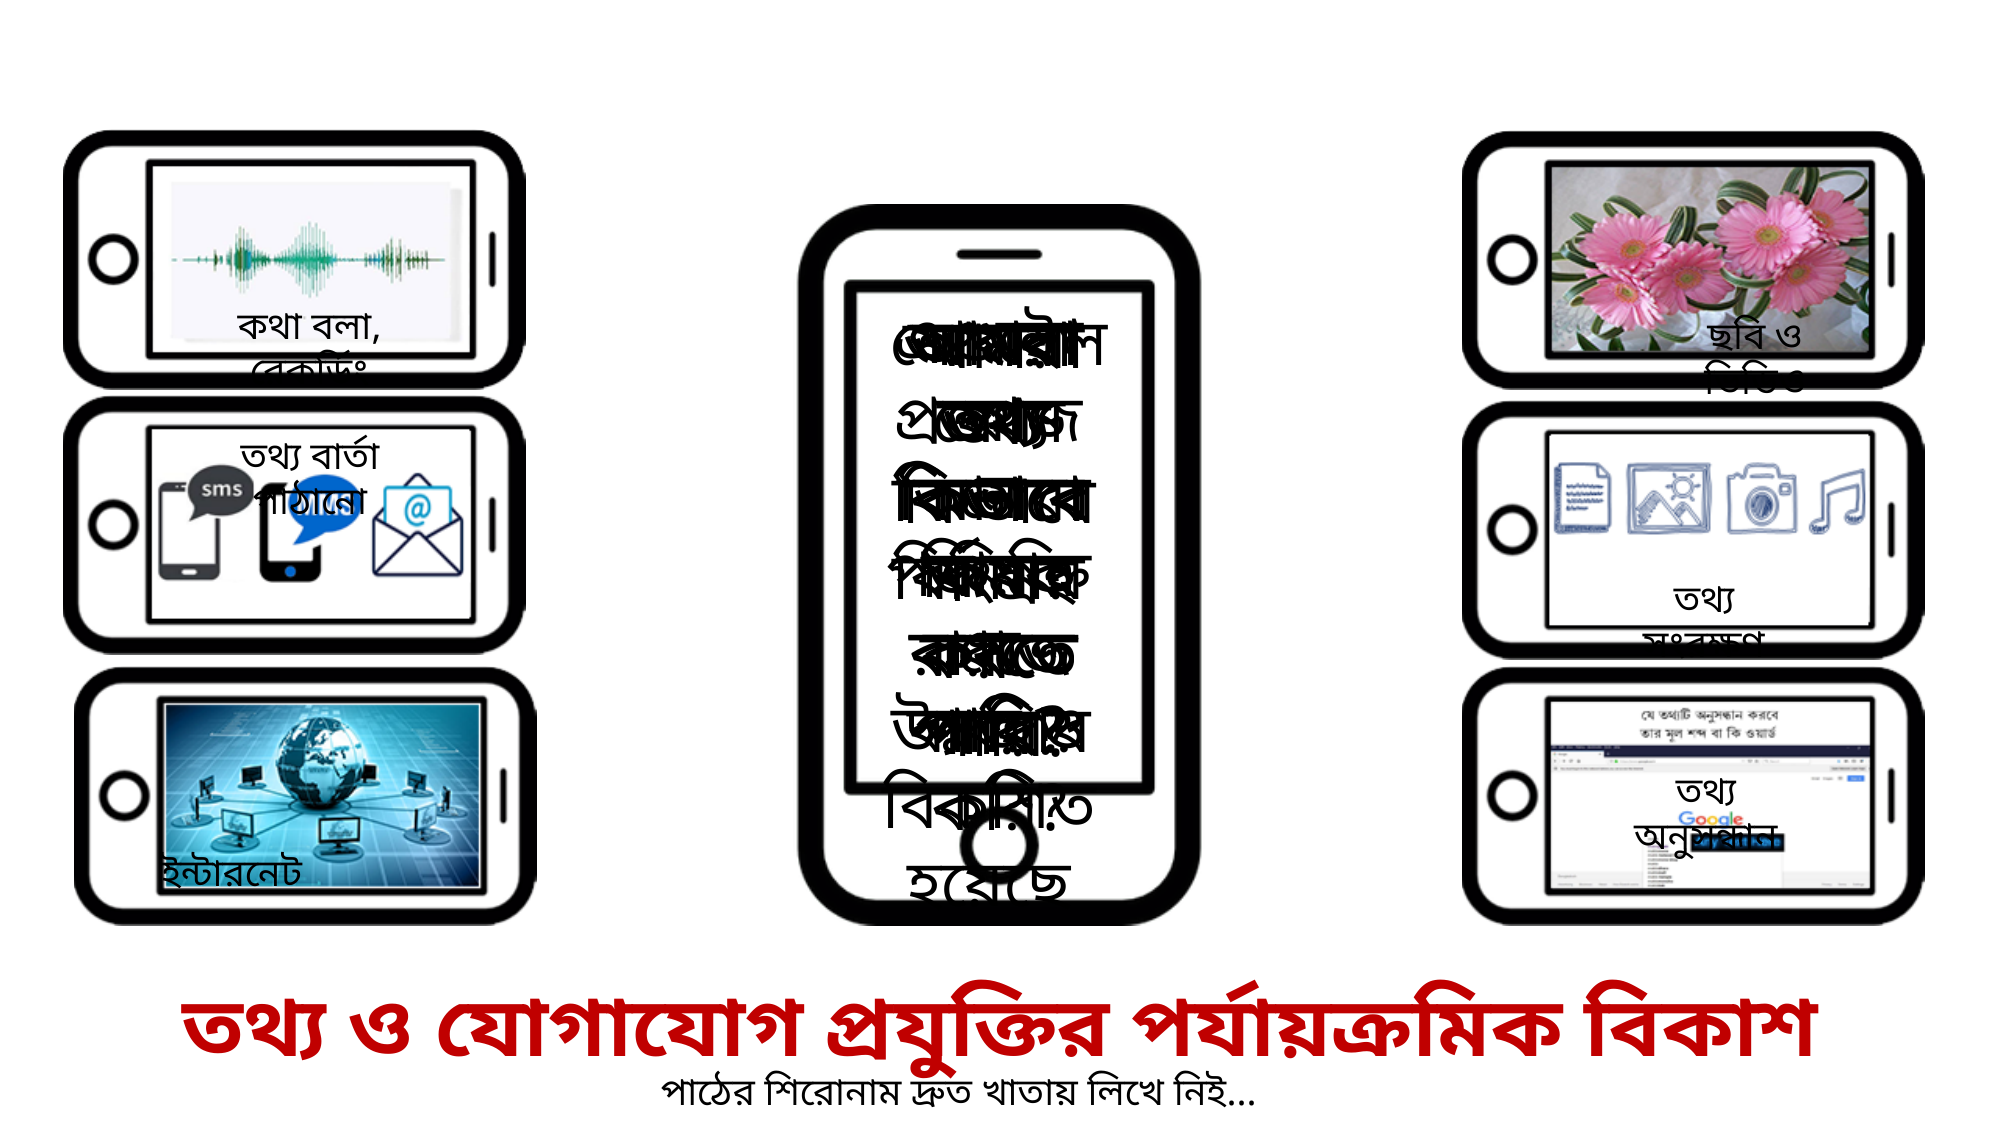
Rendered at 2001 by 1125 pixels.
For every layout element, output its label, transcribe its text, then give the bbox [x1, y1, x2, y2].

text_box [63, 129, 526, 390]
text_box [1462, 130, 1925, 390]
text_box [1462, 400, 1925, 661]
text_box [1462, 666, 1925, 927]
picture [638, 204, 1361, 927]
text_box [74, 666, 537, 927]
text_box পাঠের শিরোনাম দ্রুত খাতায় লিখে নিই... [645, 1061, 1272, 1121]
text_box তথ্য ও যোগাযোগ প্রযুক্তির পর্যায়ক্রমিক বিকাশ [0, 965, 2000, 1081]
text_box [63, 395, 526, 656]
